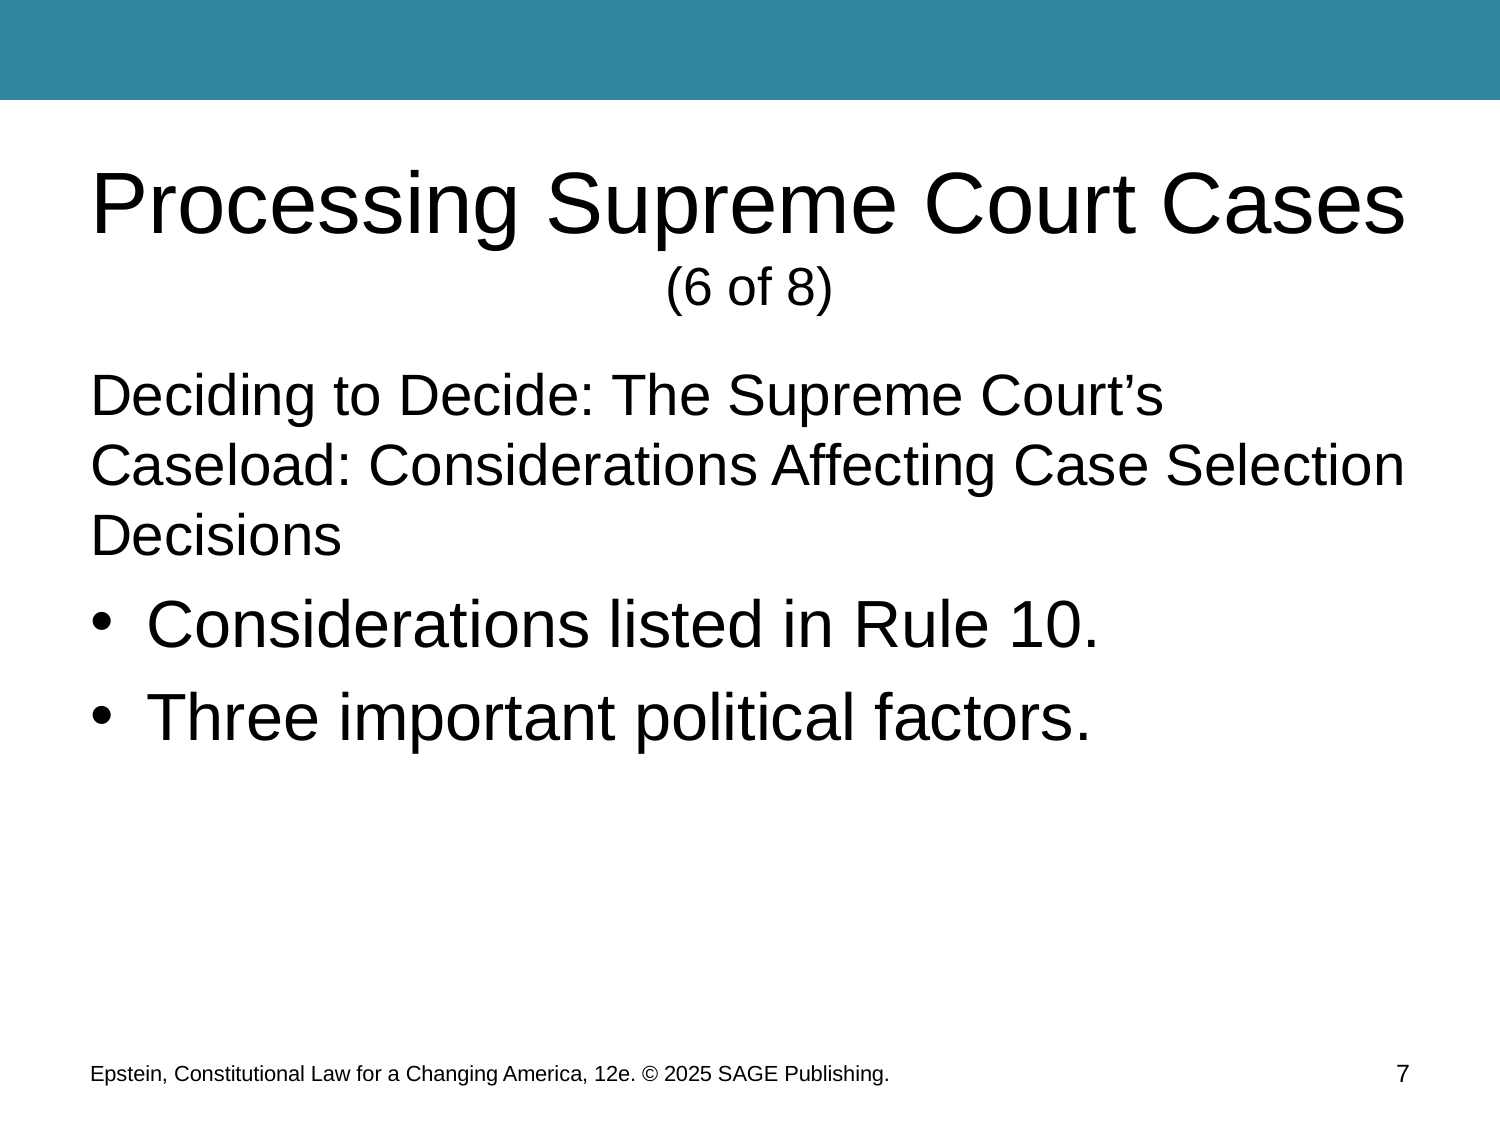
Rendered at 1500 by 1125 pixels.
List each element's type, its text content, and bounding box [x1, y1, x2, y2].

footer Epstein, Constitutional Law for a Changing America, 12e. © 2025 SAGE Publishing. [75, 1042, 1313, 1103]
list Deciding to Decide: The Supreme Court’s Caseload: Considerations Affecting Case Selection Decisions Considerations listed in Rule 10. Three important political factors. [75, 350, 1425, 1005]
slide_number 7 [1350, 1042, 1425, 1103]
title Processing Supreme Court Cases (6 of 8) [75, 137, 1425, 325]
